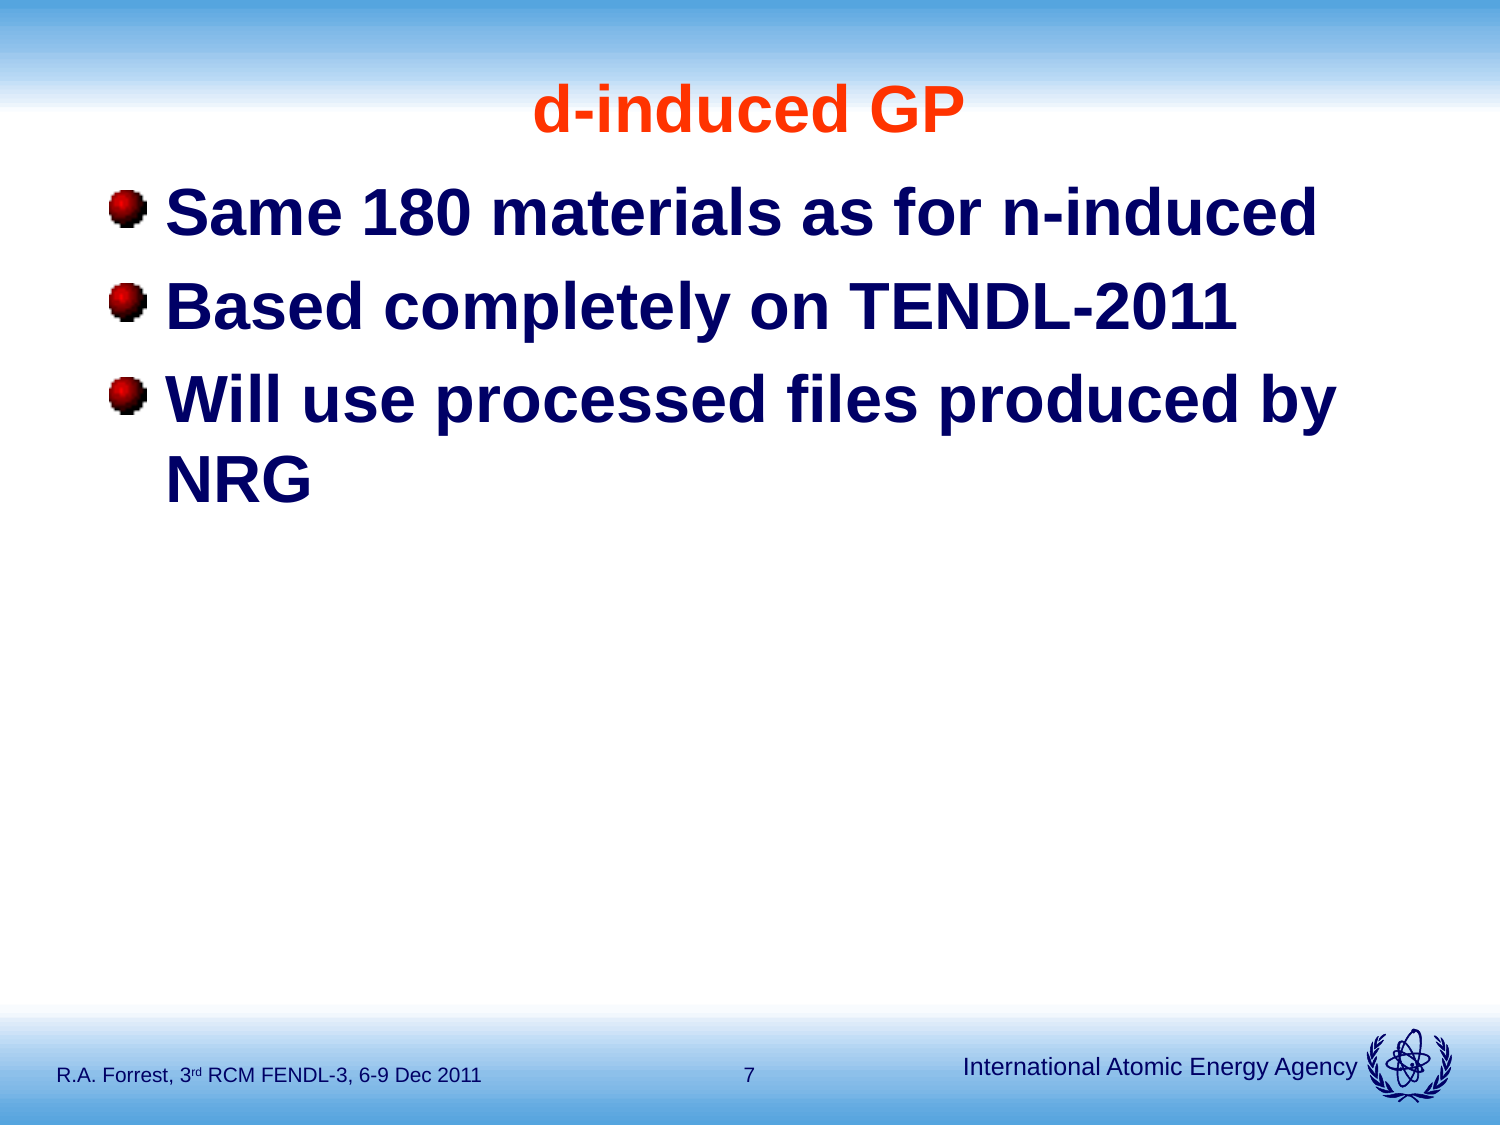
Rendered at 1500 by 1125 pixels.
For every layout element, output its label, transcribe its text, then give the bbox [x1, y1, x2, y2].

footer R.A. Forrest, 3rd RCM FENDL-3, 6-9 Dec 2011 [41, 1036, 530, 1112]
picture [109, 190, 147, 228]
picture [109, 377, 147, 415]
slide_number 7 [696, 1036, 804, 1112]
title d-induced GP [43, 0, 1456, 213]
list Same 180 materials as for n-induced Based completely on TENDL-2011 Will use processed files produced by NRG [94, 161, 1413, 1021]
picture [109, 283, 147, 322]
